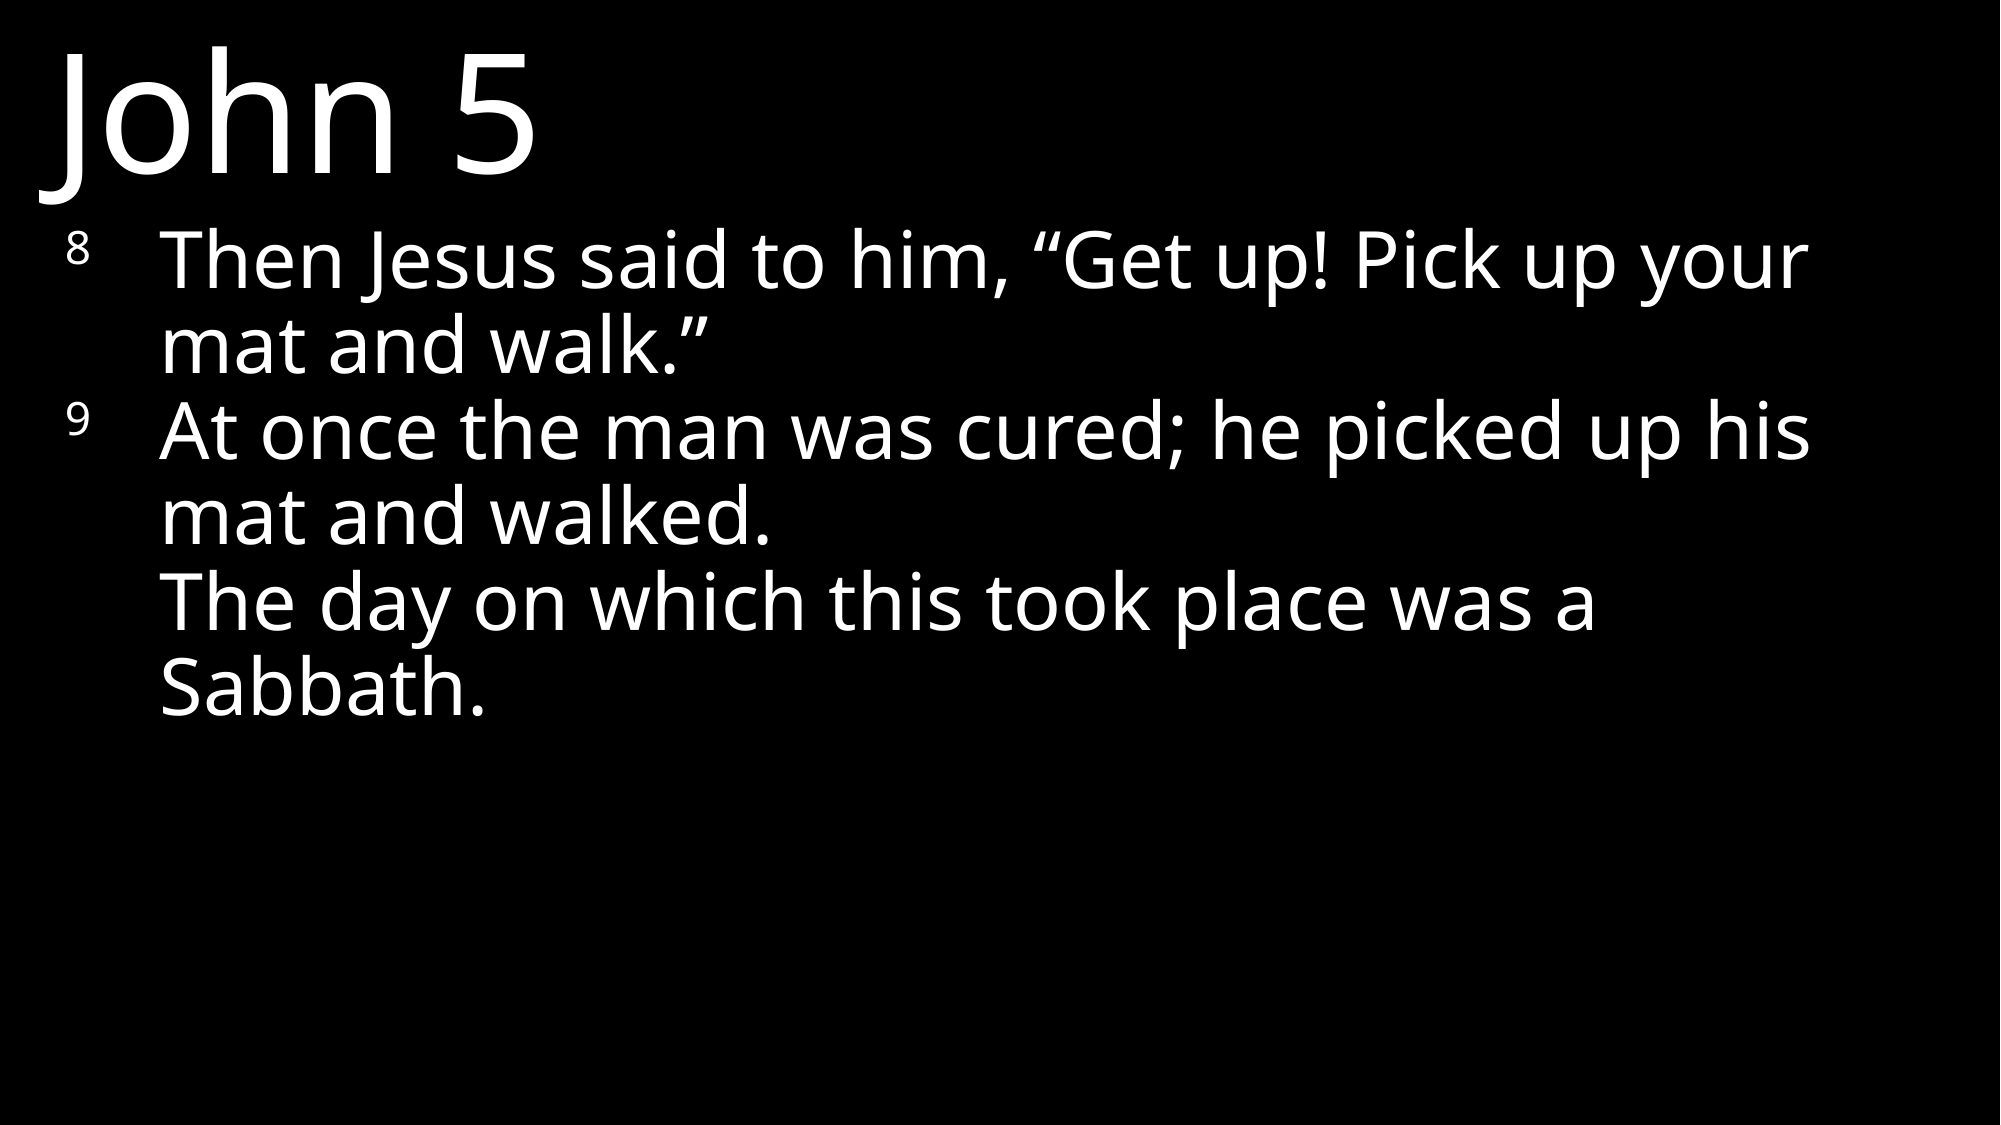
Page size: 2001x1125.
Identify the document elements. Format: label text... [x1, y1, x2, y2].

text_box John 5 [37, 0, 1838, 215]
text_box 8 Then Jesus said to him, “Get up! Pick up your mat and walk.” 9 At once the man was cured; he picked up his mat and walked. The day on which this took place was a Sabbath. [49, 212, 1943, 741]
